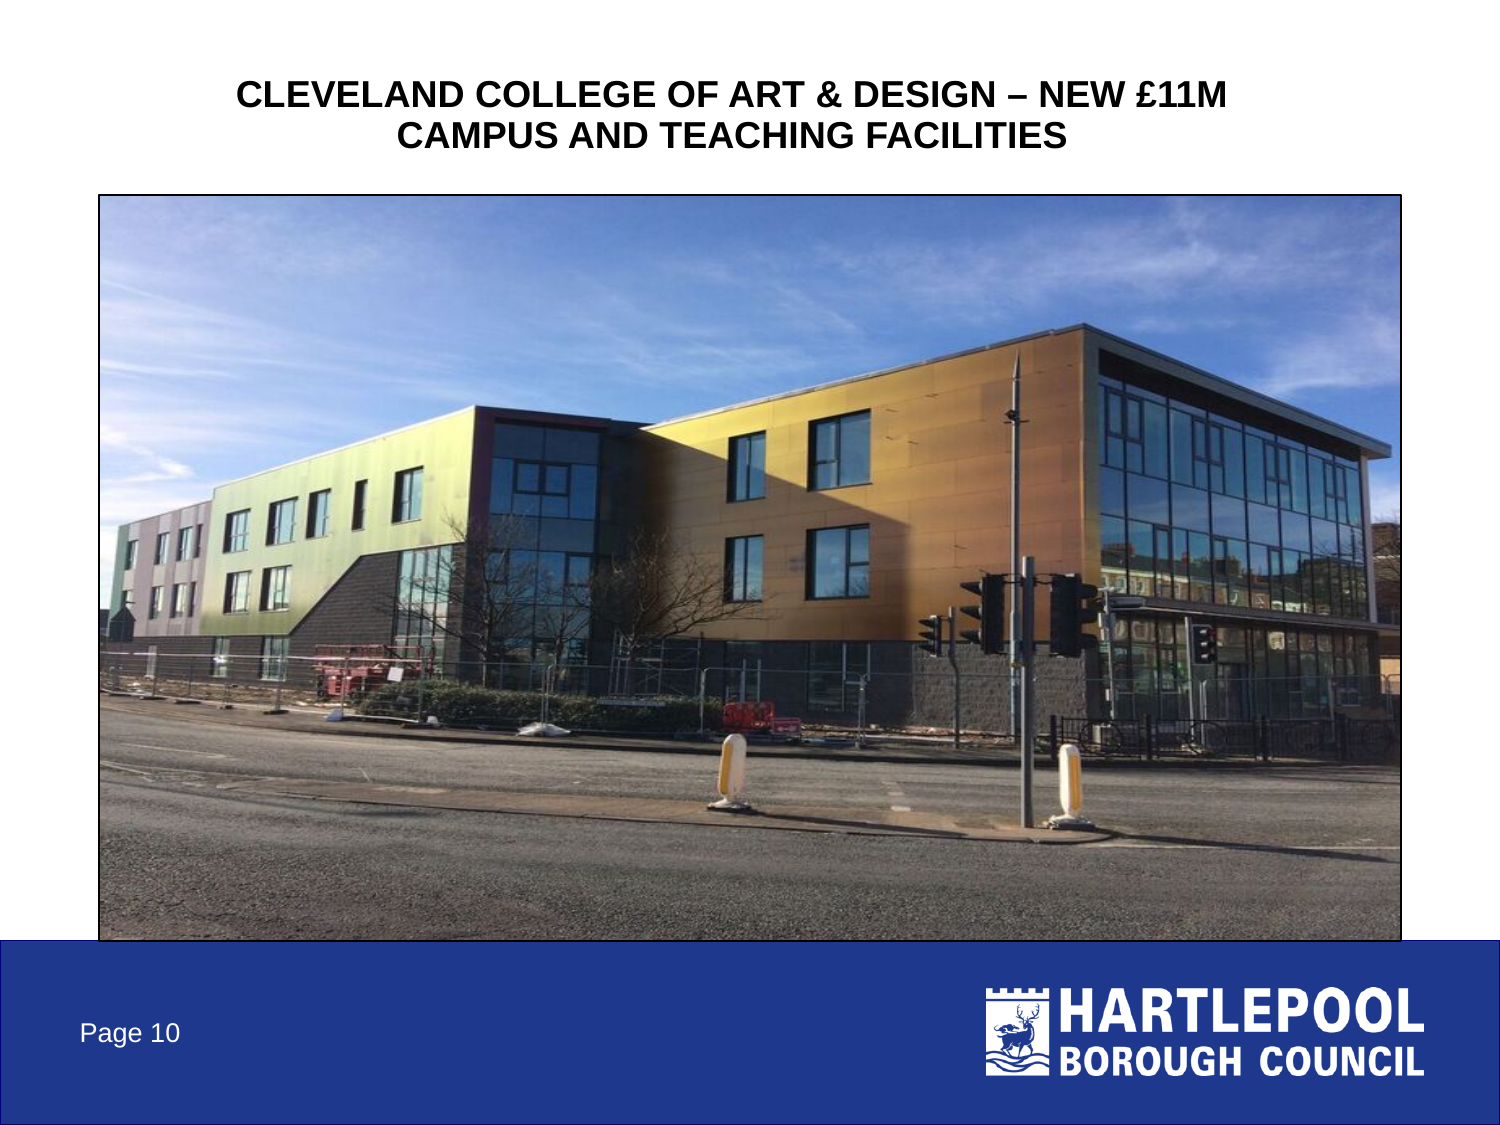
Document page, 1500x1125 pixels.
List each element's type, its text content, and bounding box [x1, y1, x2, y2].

picture [986, 987, 1424, 1076]
picture [100, 196, 1400, 941]
text_box CLEVELAND COLLEGE OF ART & DESIGN – NEW £11M CAMPUS AND TEACHING FACILITIES [147, 66, 1317, 165]
